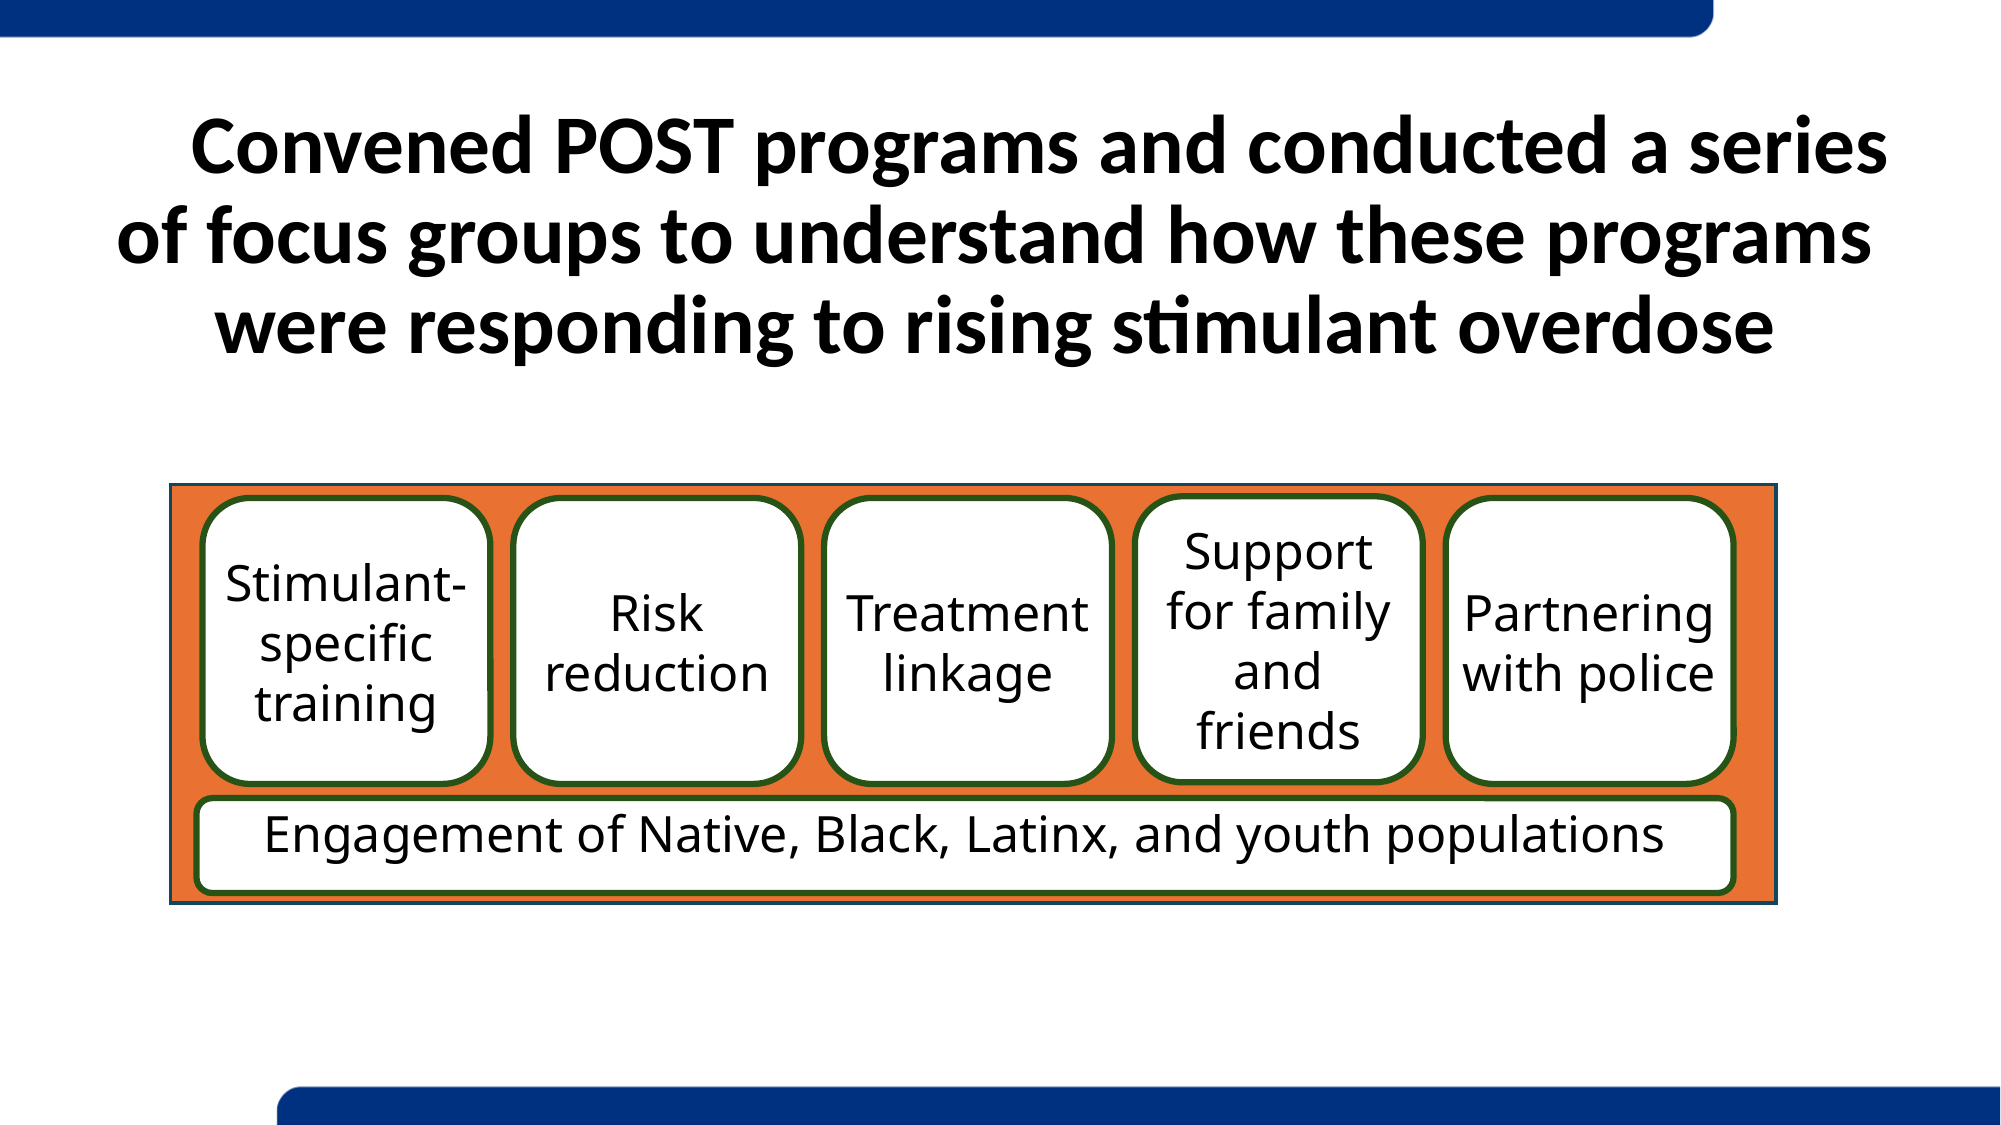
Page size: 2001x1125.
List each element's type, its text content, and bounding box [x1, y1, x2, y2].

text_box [169, 484, 1777, 904]
title In Convened POST programs and conducted a series of focus groups to understand how these programs were responding to rising stimulant overdose [74, 116, 1917, 380]
picture [0, 0, 2001, 1125]
